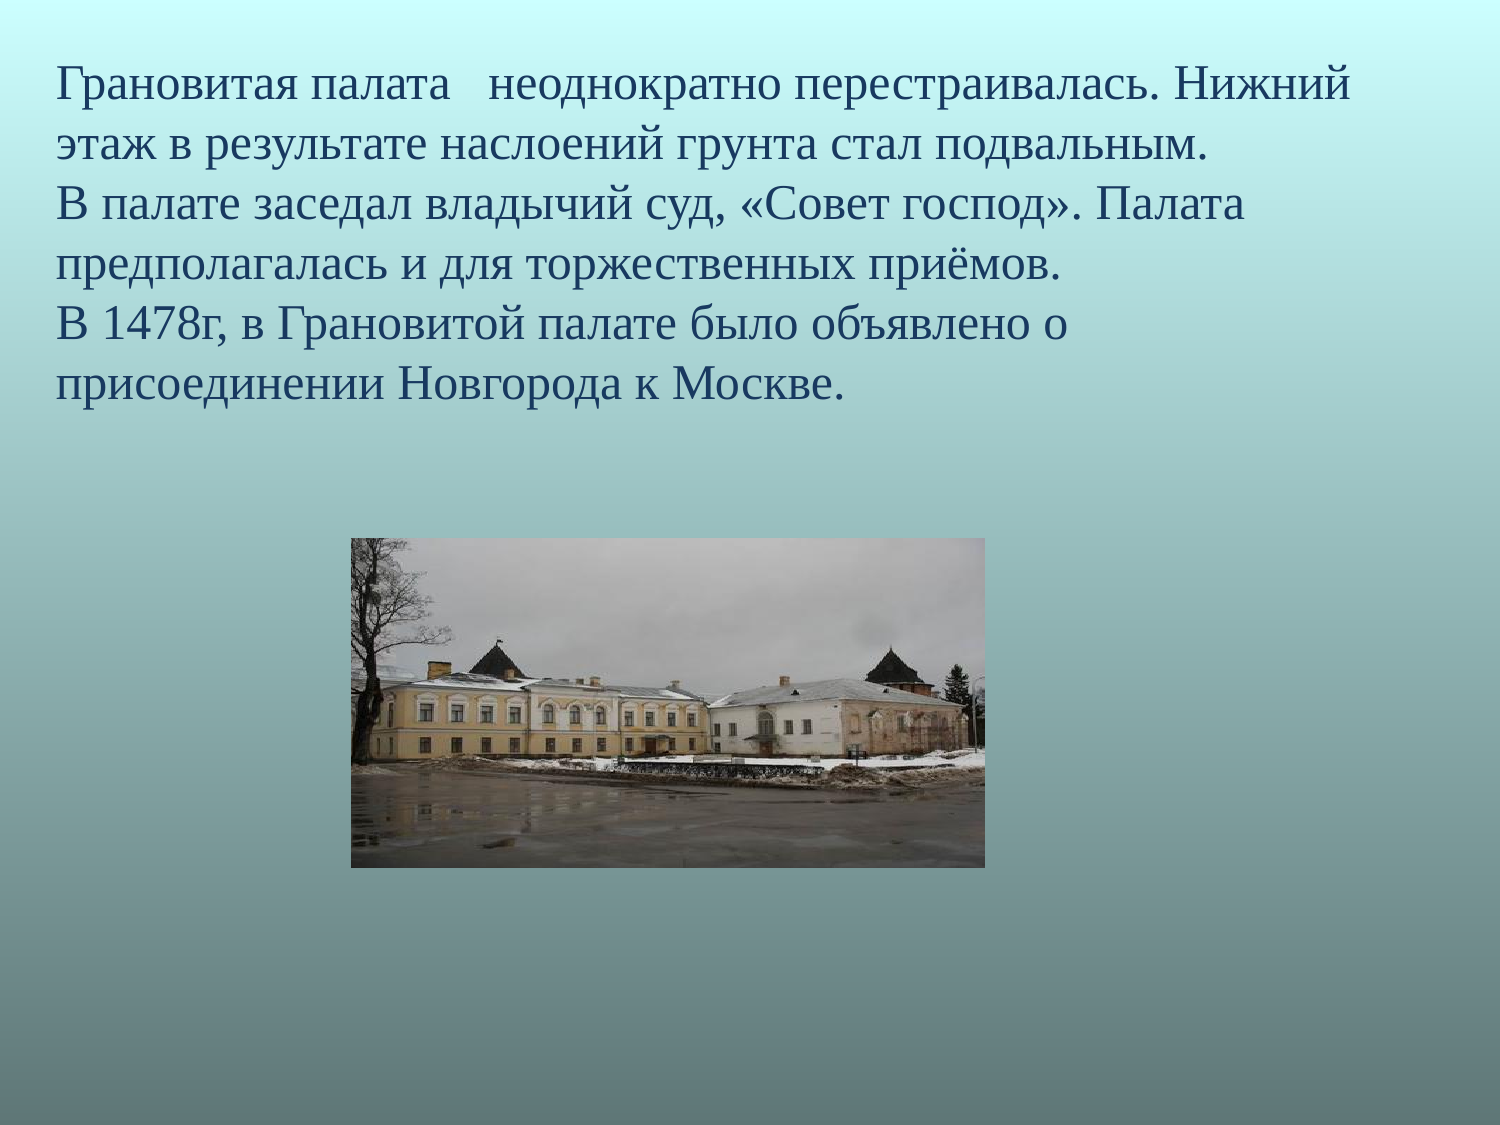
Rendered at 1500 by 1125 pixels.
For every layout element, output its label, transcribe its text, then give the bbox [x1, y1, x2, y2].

text_box Грановитая палата неоднократно перестраивалась. Нижний этаж в результате наслоений грунта стал подвальным. В палате заседал владычий суд, «Совет господ». Палата предполагалась и для торжественных приёмов. В 1478г, в Грановитой палате было объявлено о присоединении Новгорода к Москве. [41, 42, 1412, 478]
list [351, 538, 985, 868]
